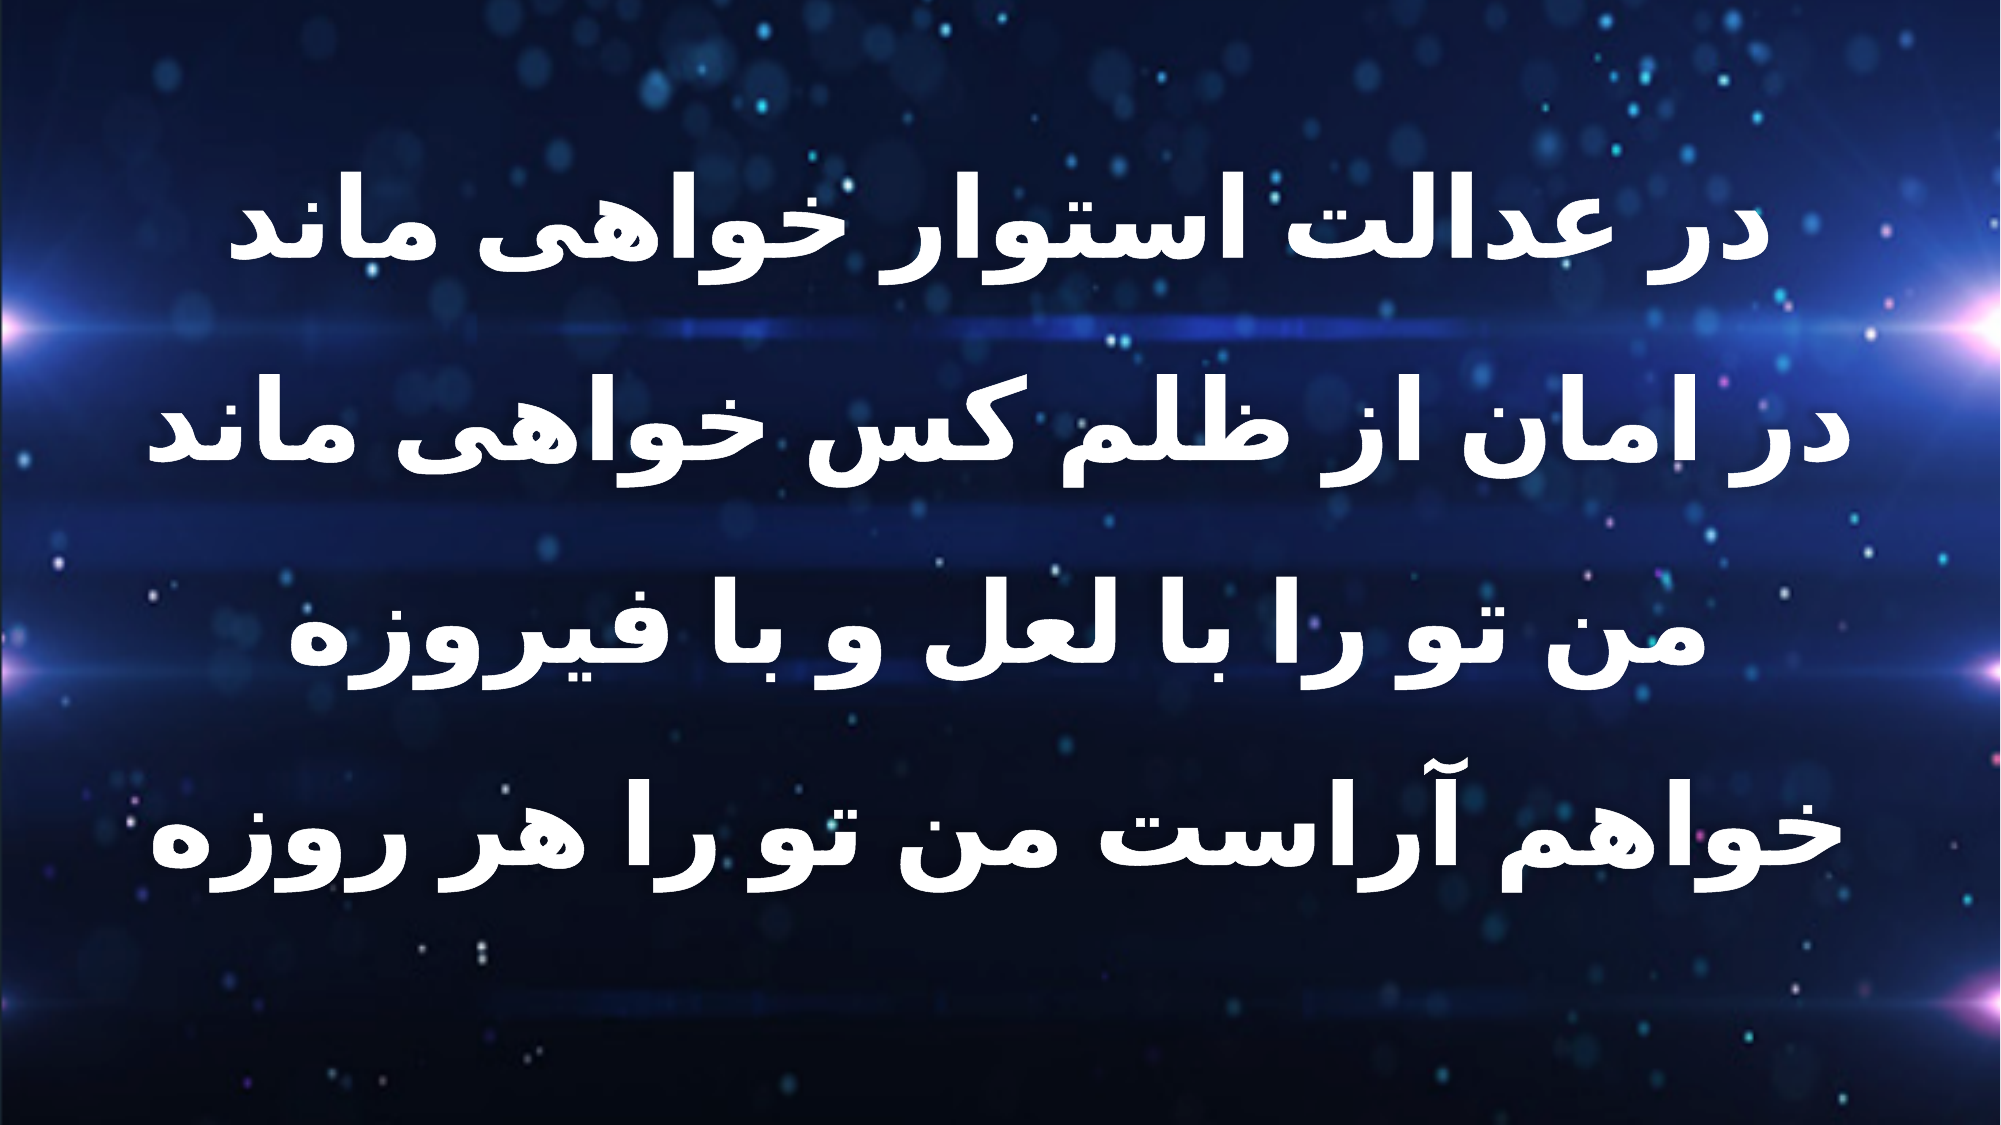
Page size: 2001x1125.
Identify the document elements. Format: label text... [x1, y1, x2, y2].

picture [0, 0, 2001, 1125]
text_box در عدالت استوار خواهی ماند در امان از ظلم کس خواهی ماند من تو را با لعل و با فیروزه خواهم آراست من تو را هر روزه [0, 0, 2000, 1098]
